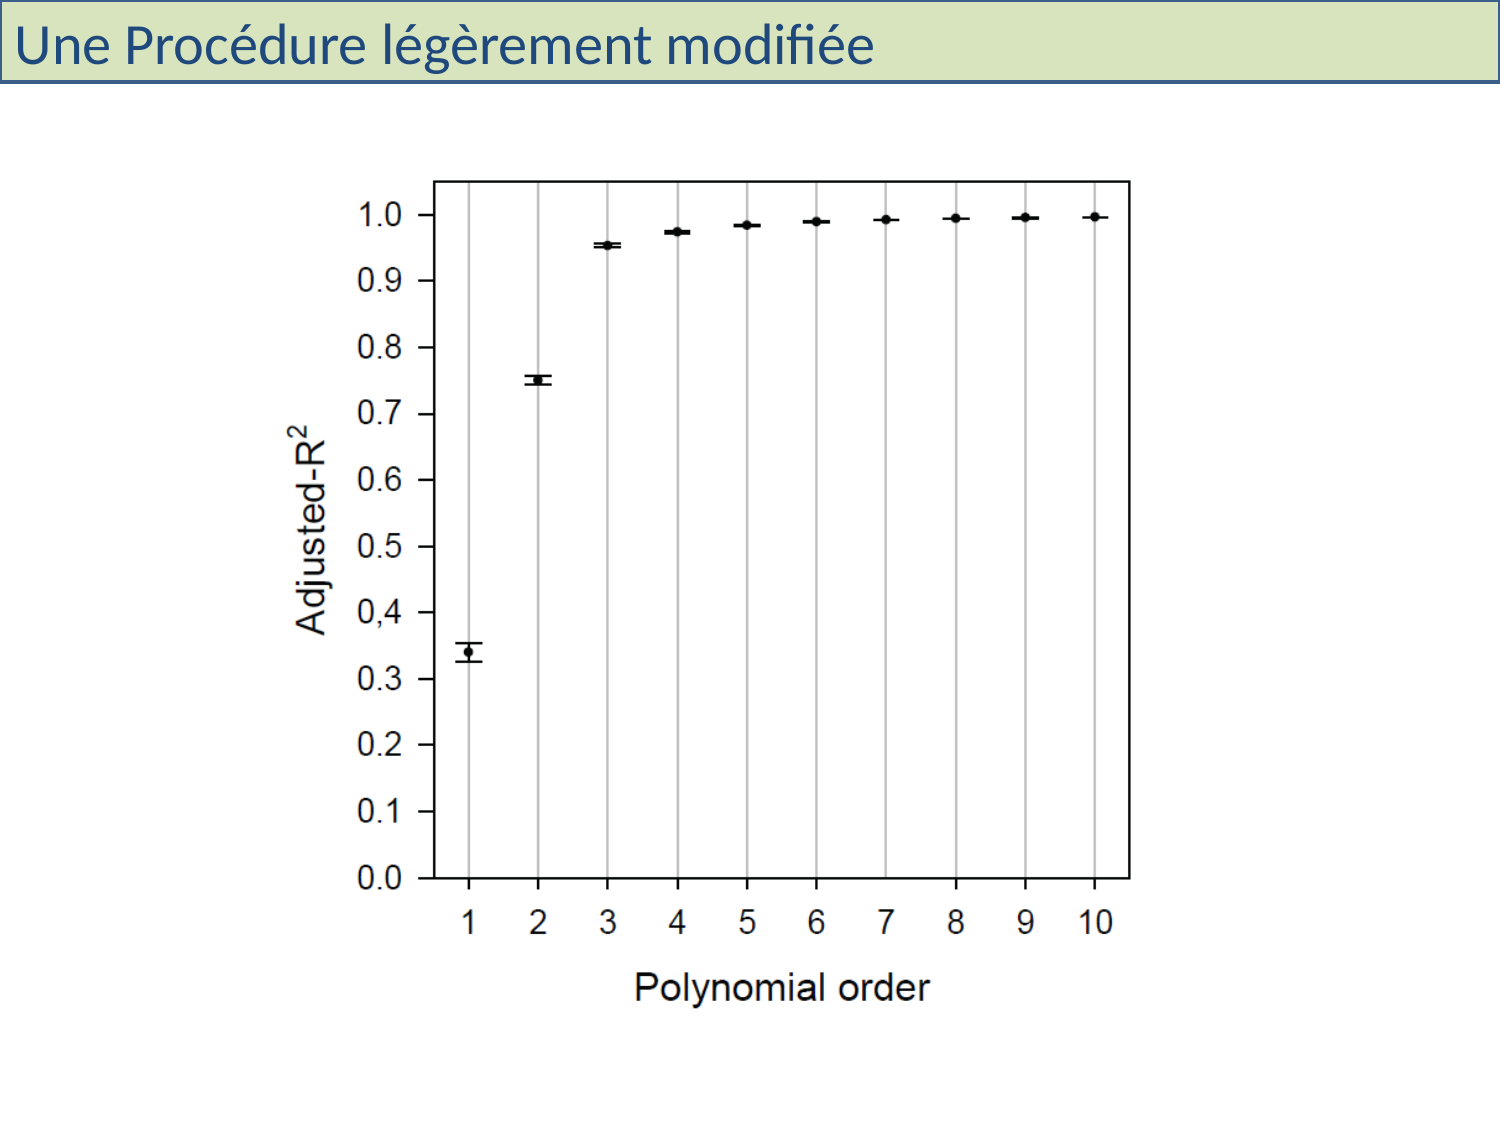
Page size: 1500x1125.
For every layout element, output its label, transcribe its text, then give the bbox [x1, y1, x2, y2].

text_box Une Procédure légèrement modifiée [0, 0, 1500, 84]
picture [140, 105, 1430, 1043]
